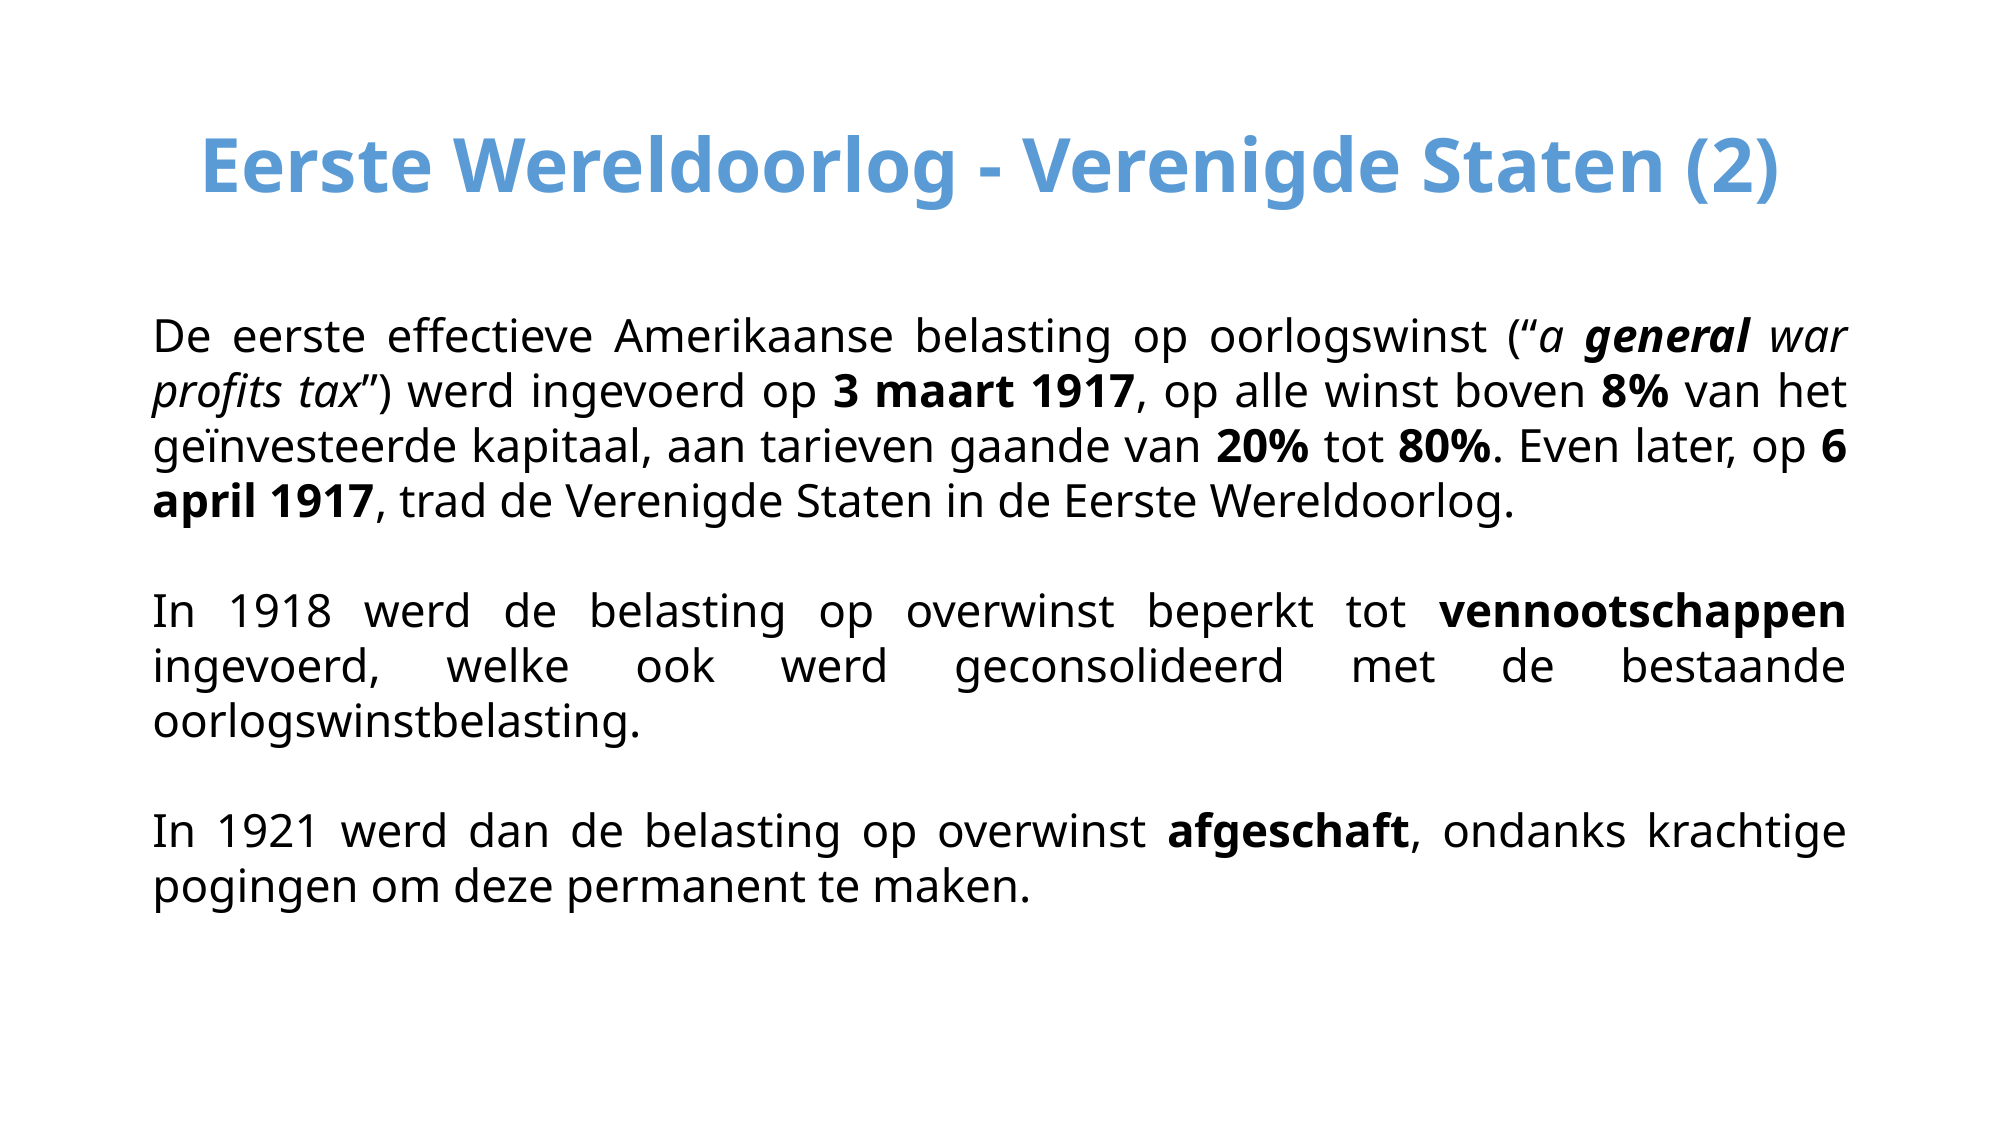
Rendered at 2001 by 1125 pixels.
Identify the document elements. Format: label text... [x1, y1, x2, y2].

list De eerste effectieve Amerikaanse belasting op oorlogswinst (“a general war profits tax”) werd ingevoerd op 3 maart 1917, op alle winst boven 8% van het geïnvesteerde kapitaal, aan tarieven gaande van 20% tot 80%. Even later, op 6 april 1917, trad de Verenigde Staten in de Eerste Wereldoorlog. In 1918 werd de belasting op overwinst beperkt tot vennootschappen ingevoerd, welke ook werd geconsolideerd met de bestaande oorlogswinstbelasting. In 1921 werd dan de belasting op overwinst afgeschaft, ondanks krachtige pogingen om deze permanent te maken. [137, 299, 1863, 1014]
title Eerste Wereldoorlog - Verenigde Staten (2) [137, 59, 1863, 278]
